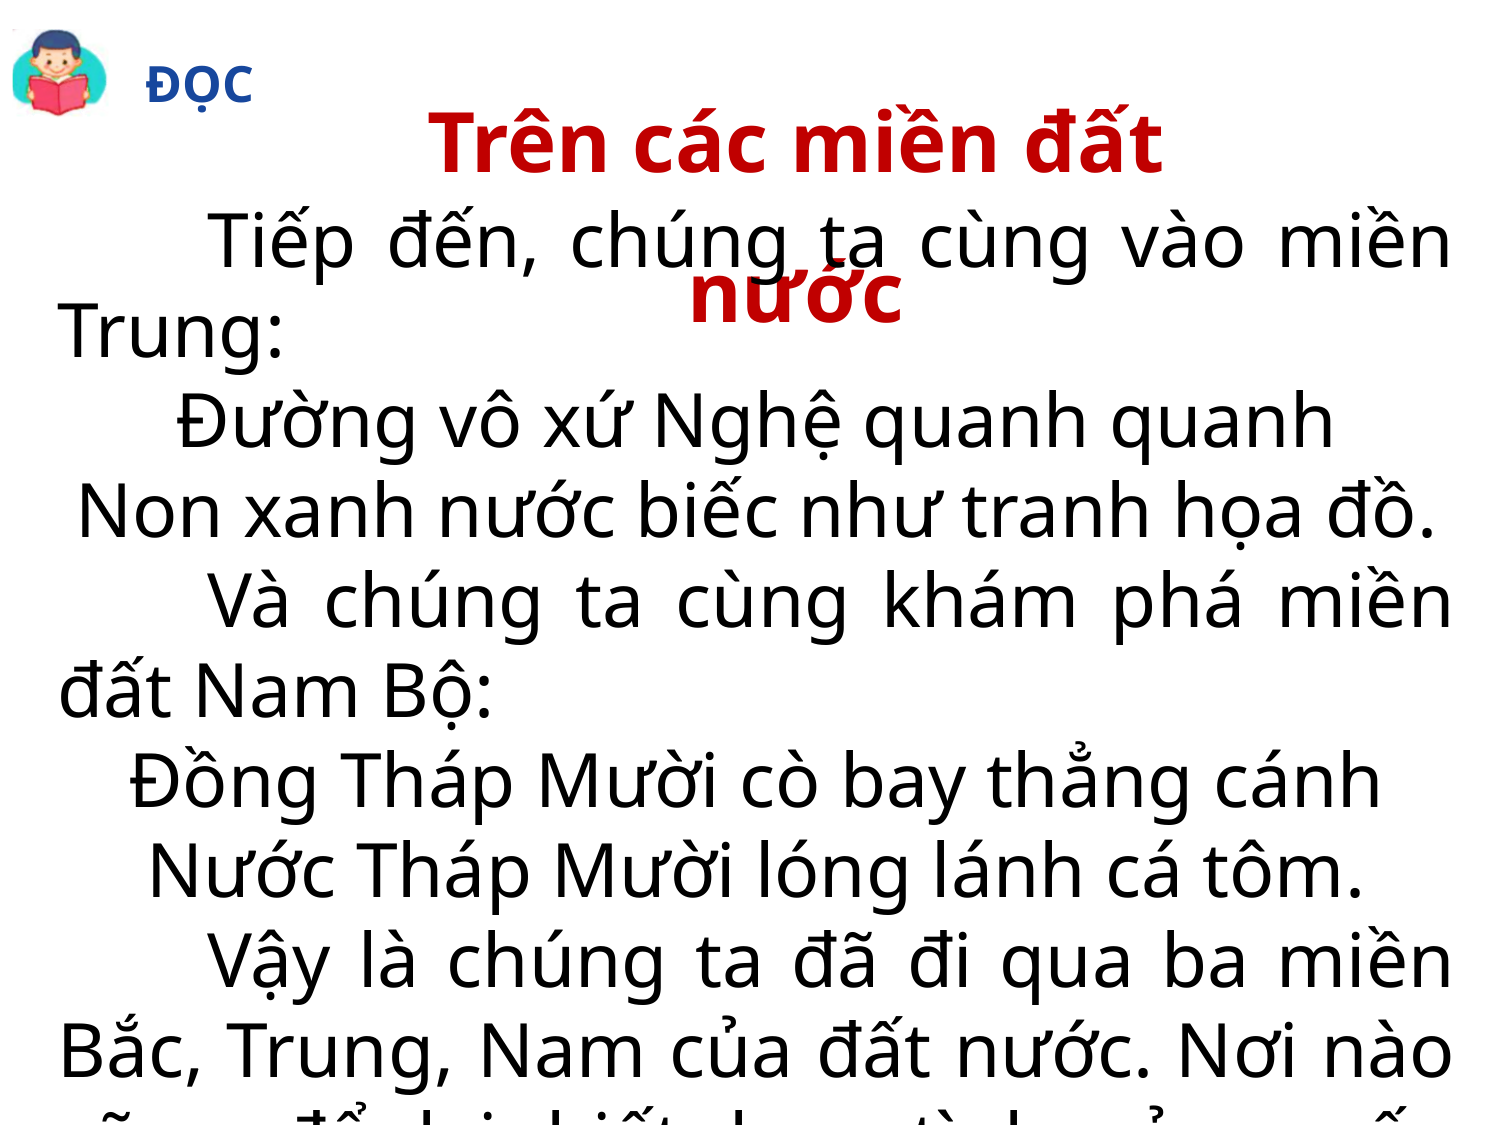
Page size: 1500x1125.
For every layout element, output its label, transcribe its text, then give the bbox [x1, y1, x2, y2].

text_box Trên các miền đất nước [288, 29, 1303, 182]
text_box ĐỌC [110, 12, 289, 123]
text_box Tiếp đến, chúng ta cùng vào miền Trung: Đường vô xứ Nghệ quanh quanh Non xanh nước biếc như tranh họa đồ. Và chúng ta cùng khám phá miền đất Nam Bộ: Đồng Tháp Mười cò bay thẳng cánh Nước Tháp Mười lóng lánh cá tôm. Vậy là chúng ta đã đi qua ba miền Bắc, Trung, Nam của đất nước. Nơi nào cũng để lại biết bao tình cảm mến thương. [37, 182, 1475, 1125]
picture [12, 28, 112, 119]
